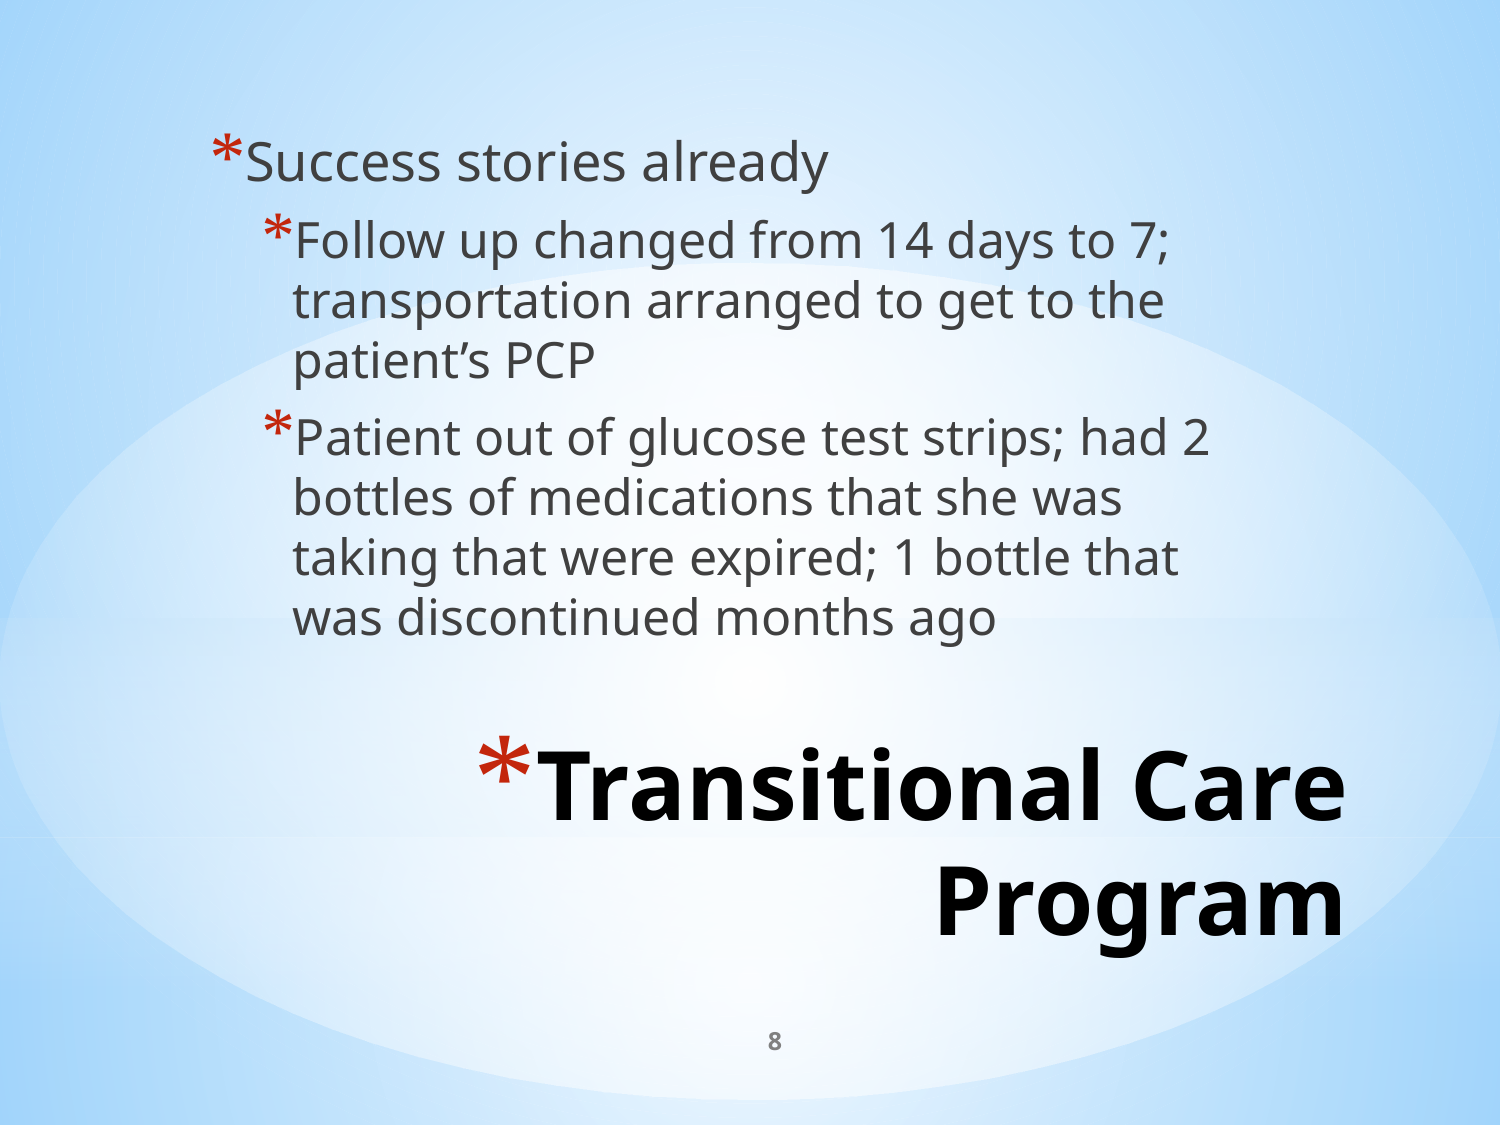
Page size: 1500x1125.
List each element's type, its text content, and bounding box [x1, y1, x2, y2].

list Success stories already Follow up changed from 14 days to 7; transportation arranged to get to the patient’s PCP Patient out of glucose test strips; had 2 bottles of medications that she was taking that were expired; 1 bottle that was discontinued months ago [187, 120, 1238, 690]
title Transitional Care Program [294, 717, 1363, 905]
slide_number 8 [624, 1012, 925, 1073]
